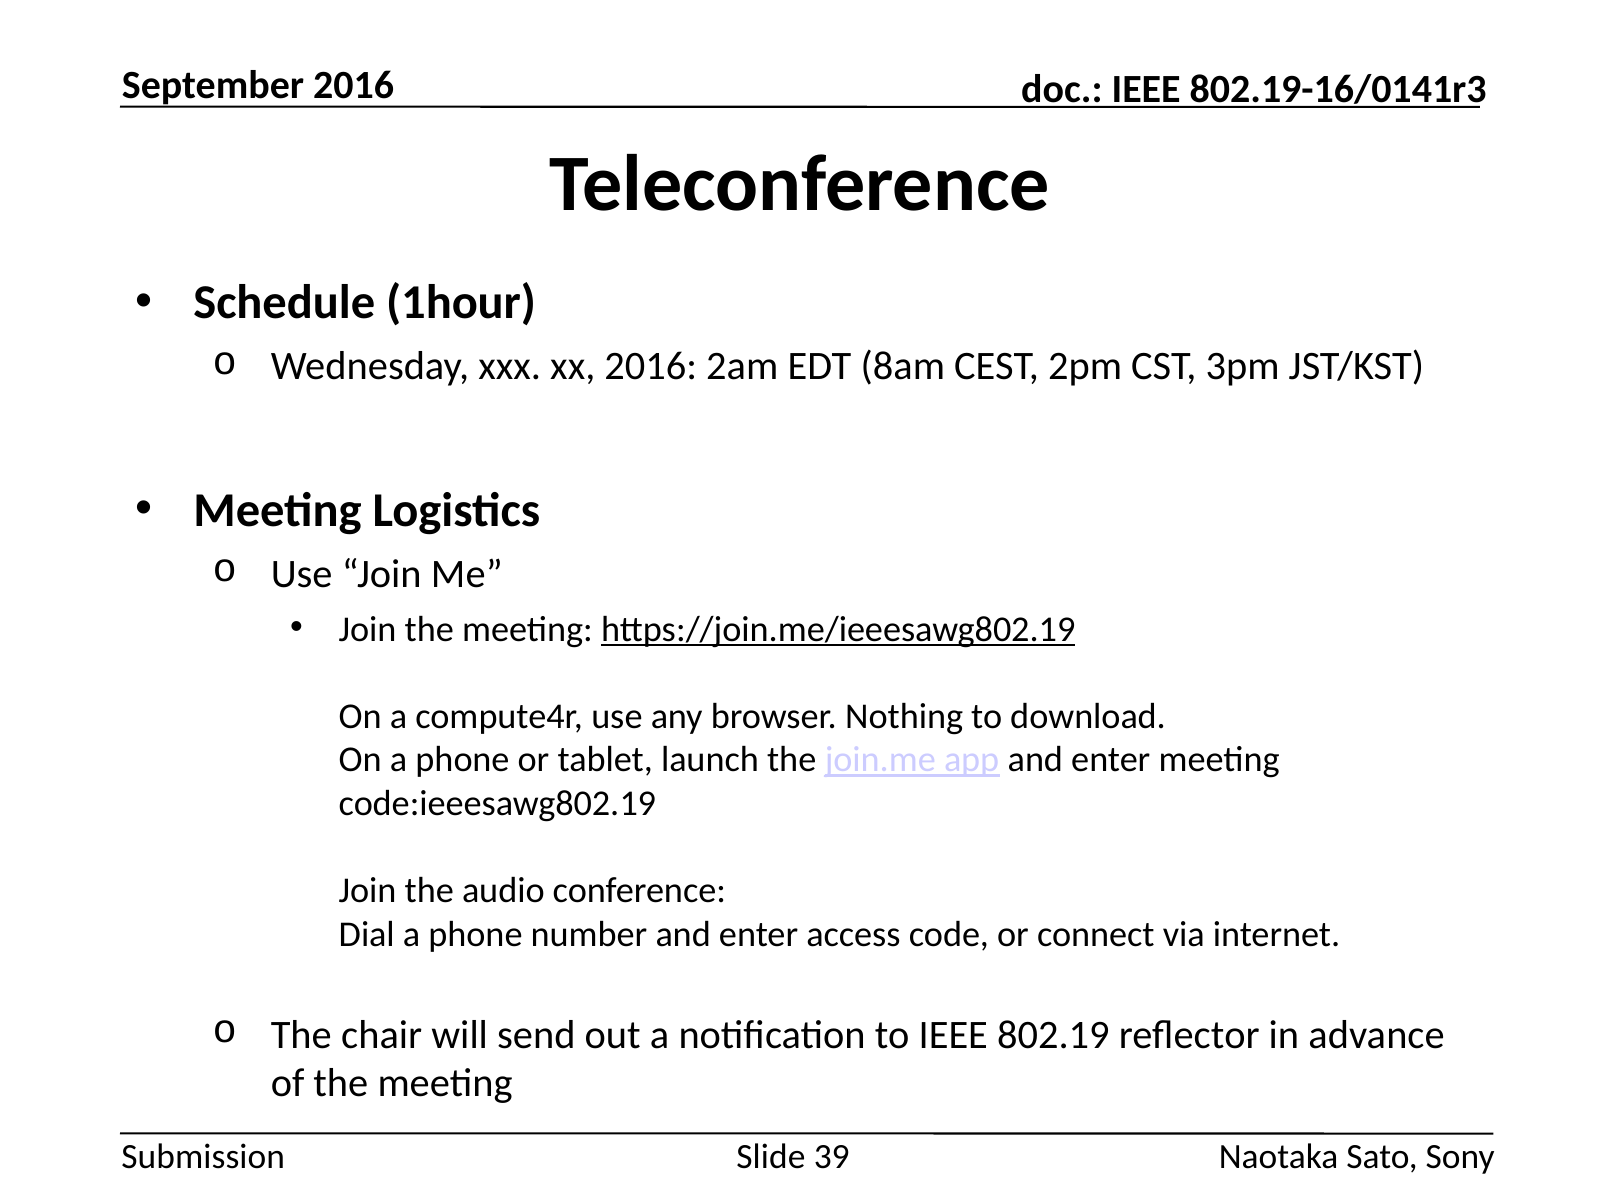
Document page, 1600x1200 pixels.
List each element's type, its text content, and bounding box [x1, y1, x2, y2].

title Teleconference [119, 119, 1480, 238]
footer Naotaka Sato, Sony [937, 1132, 1495, 1174]
list Schedule (1hour) Wednesday, xxx. xx, 2016: 2am EDT (8am CEST, 2pm CST, 3pm JST/KST) Meeting Logistics Use “Join Me” Join the meeting: https://join.me/ieeesawg802.19 On a compute4r, use any browser. Nothing to download. On a phone or tablet, launch the join.me app and enter meeting code:ieeesawg802.19 Join the audio conference: Dial a phone number and enter access code, or connect via internet. The chair will send out a notification to IEEE 802.19 reflector in advance of the meeting [119, 262, 1480, 1126]
slide_number Slide 39 [733, 1132, 854, 1197]
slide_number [121, 58, 451, 107]
